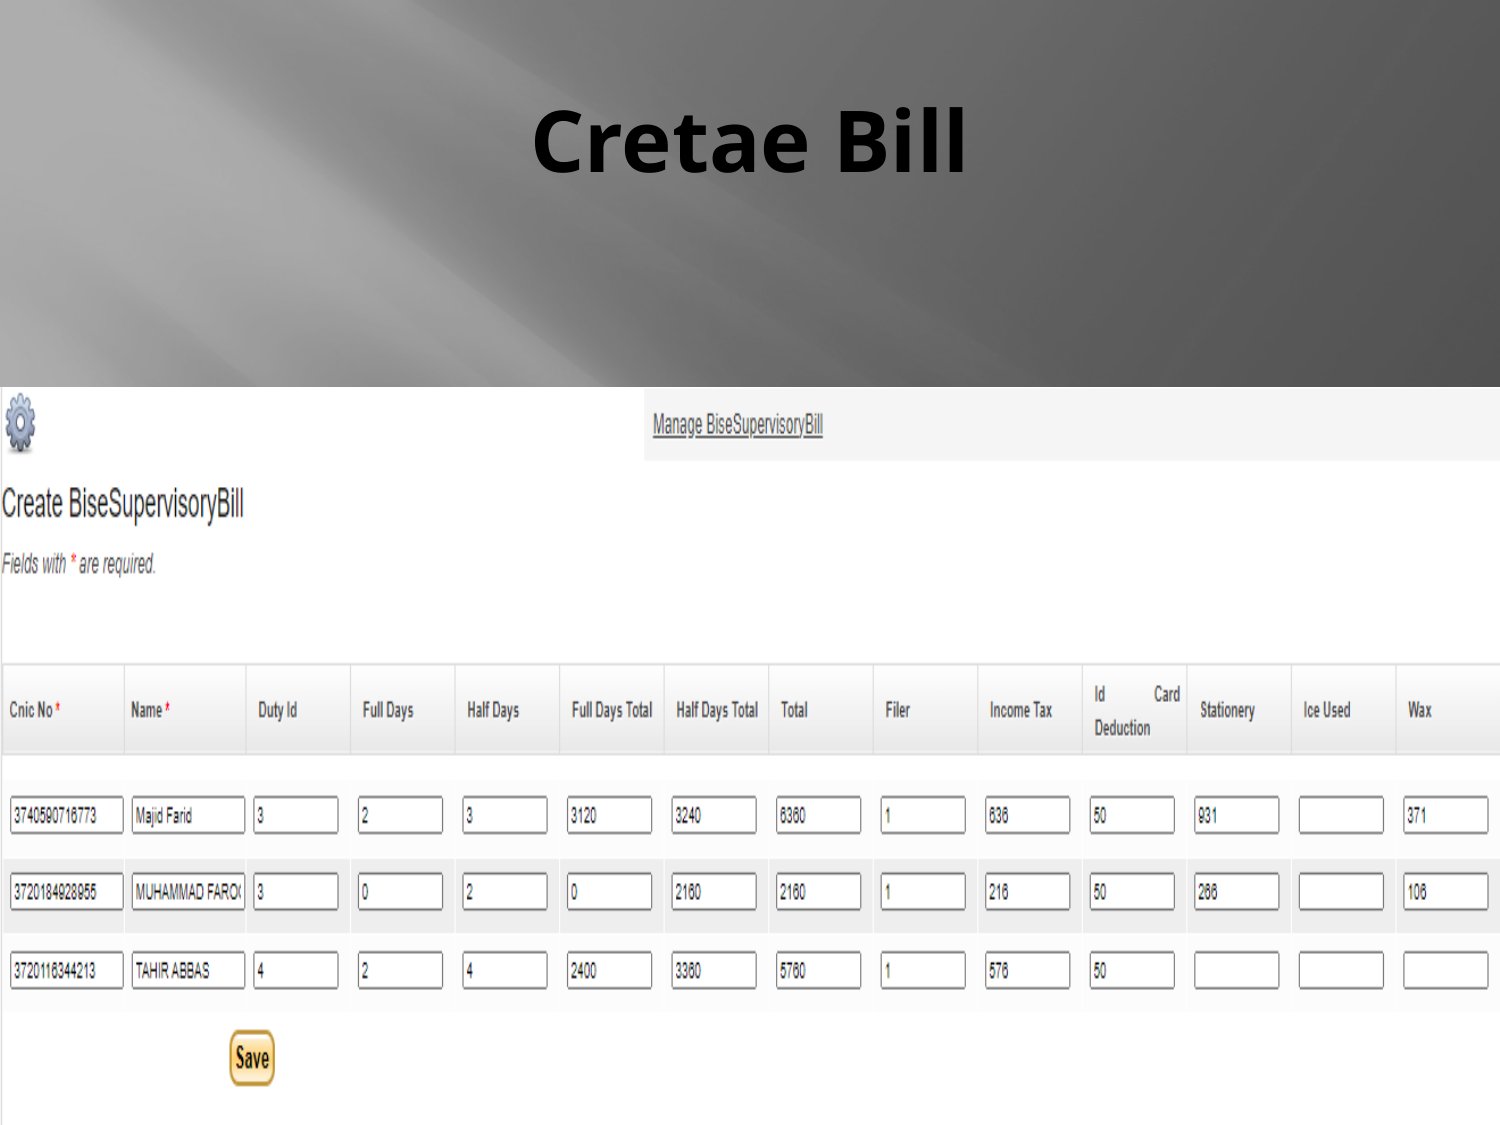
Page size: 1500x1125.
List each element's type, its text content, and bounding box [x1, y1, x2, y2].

title Cretae Bill [75, 45, 1425, 233]
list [0, 387, 1500, 1125]
